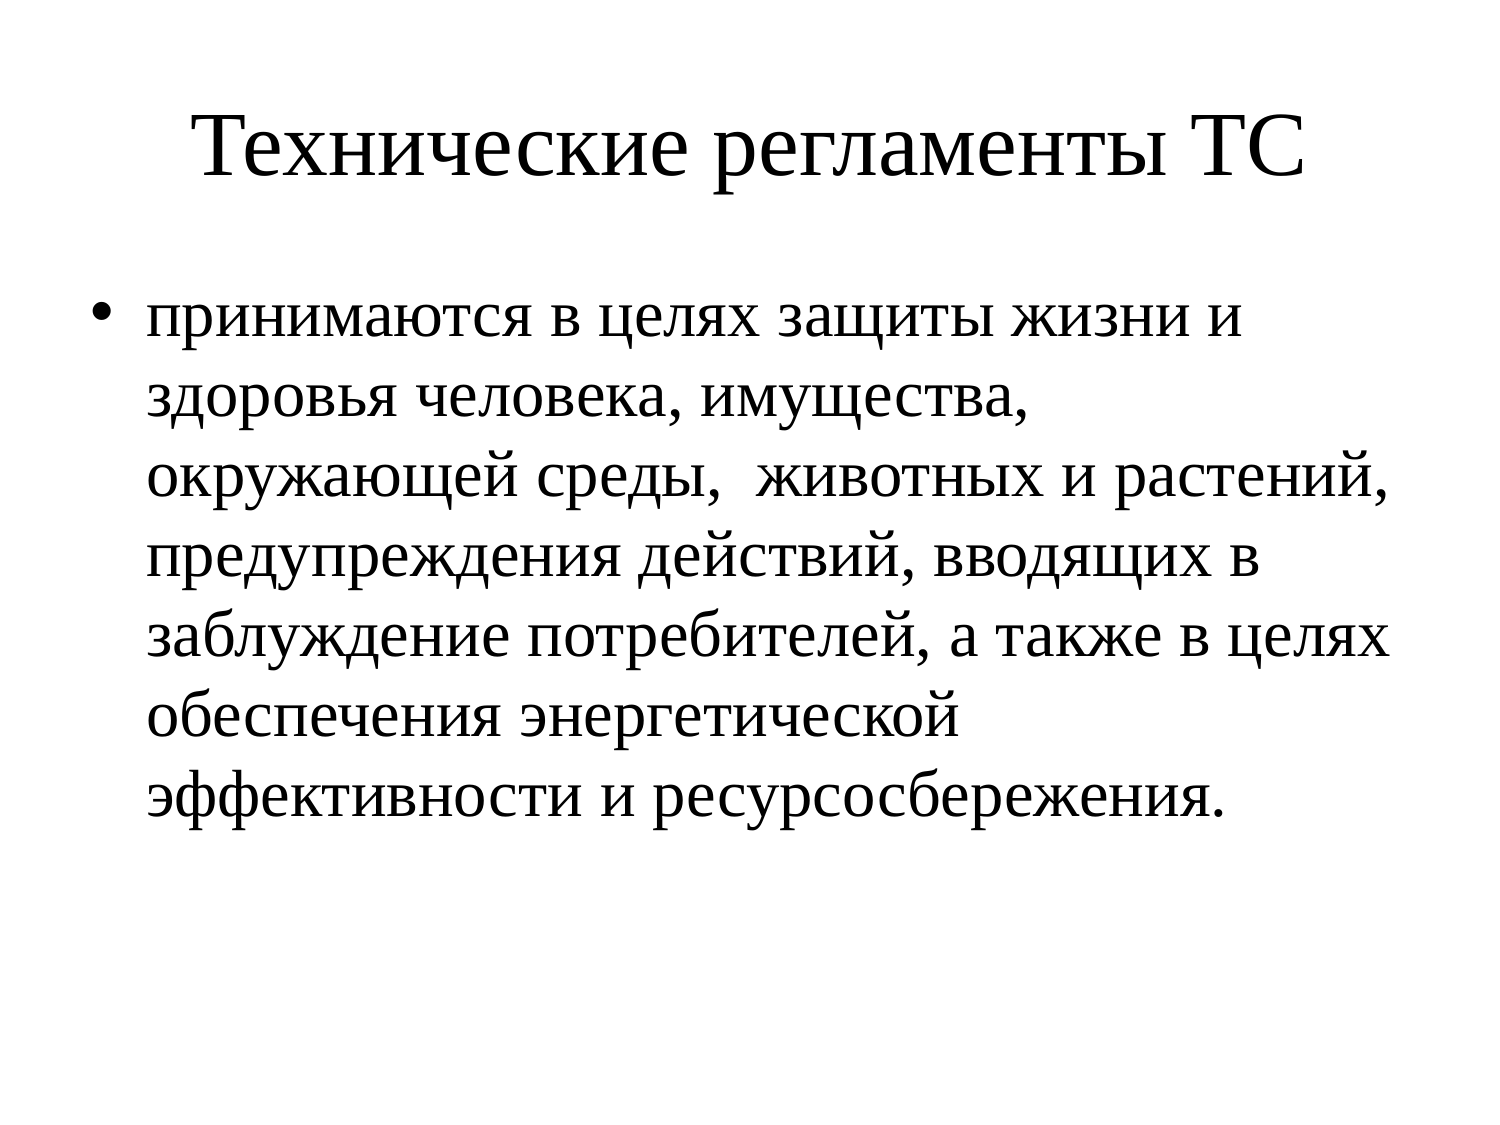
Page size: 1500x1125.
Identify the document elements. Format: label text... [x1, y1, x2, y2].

title Технические регламенты ТС [75, 45, 1425, 233]
list принимаются в целях защиты жизни и здоровья человека, имущества, окружающей среды, животных и растений, предупреждения действий, вводящих в заблуждение потребителей, а также в целях обеспечения энергетической эффективности и ресурсосбережения. [75, 262, 1425, 1005]
